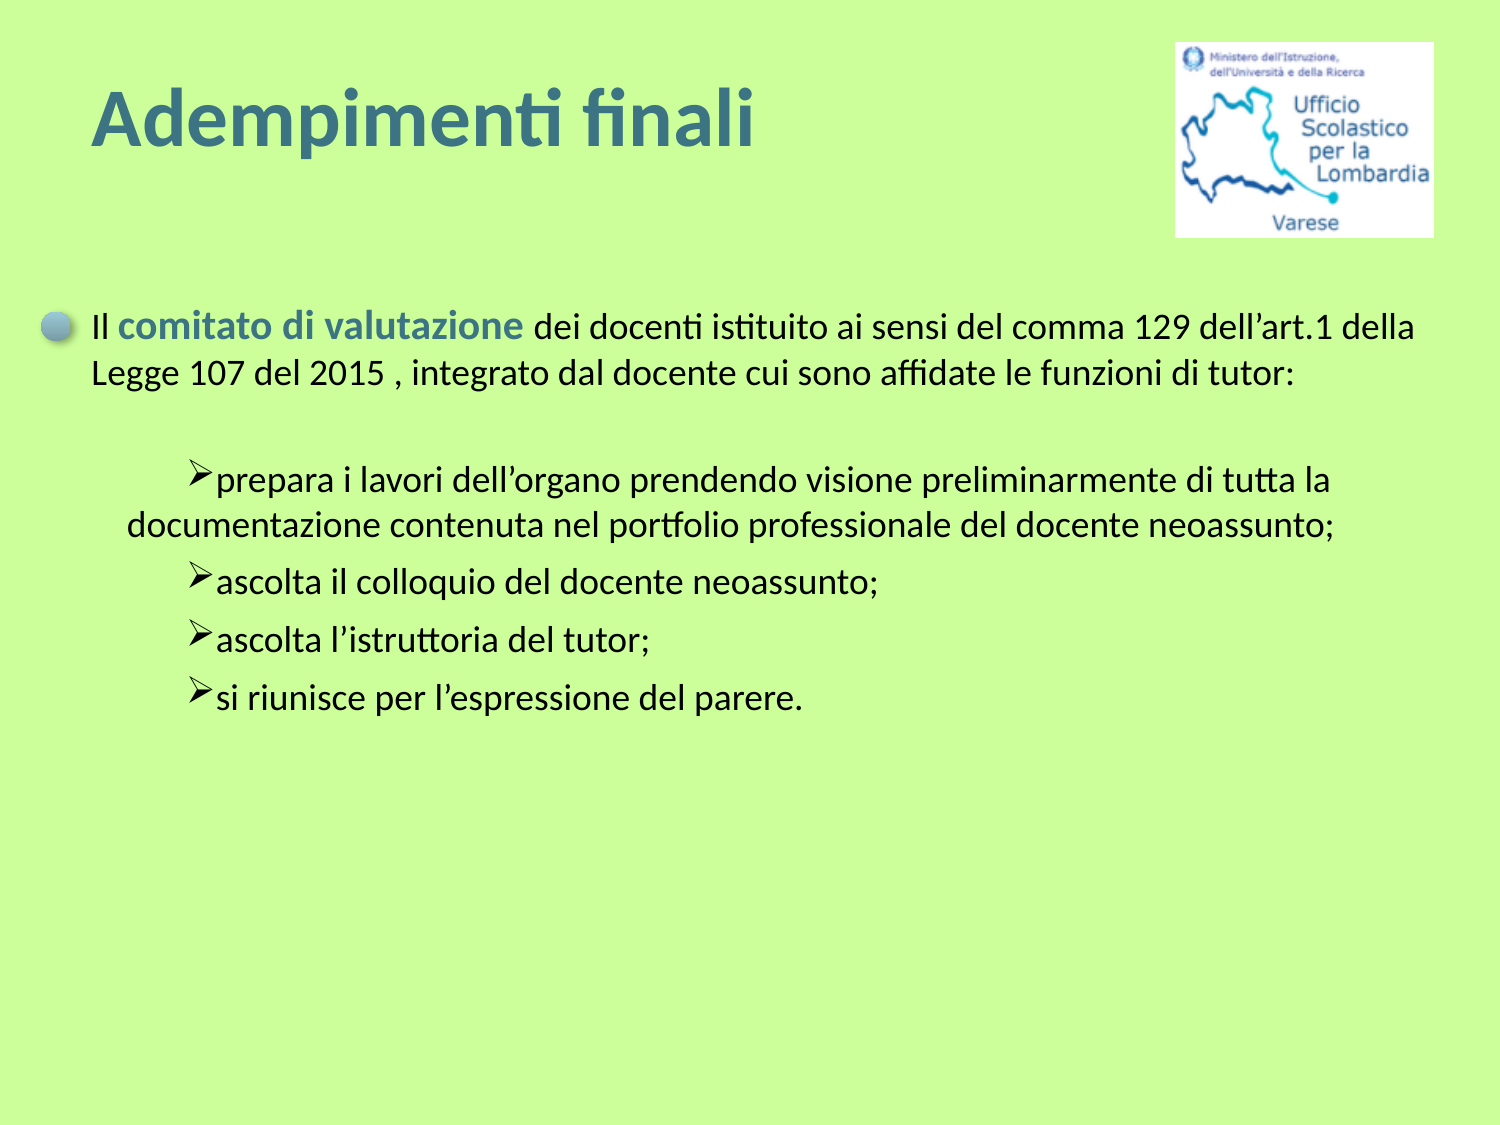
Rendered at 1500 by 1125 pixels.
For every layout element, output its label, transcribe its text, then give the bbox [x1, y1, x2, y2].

text_box prepara i lavori dell’organo prendendo visione preliminarmente di tutta la documentazione contenuta nel portfolio professionale del docente neoassunto; ascolta il colloquio del docente neoassunto; ascolta l’istruttoria del tutor; si riunisce per l’espressione del parere. [112, 447, 1495, 725]
text_box [41, 311, 71, 342]
picture [1175, 42, 1434, 238]
text_box Il comitato di valutazione dei docenti istituito ai sensi del comma 129 dell’art.1 della Legge 107 del 2015 , integrato dal docente cui sono affidate le funzioni di tutor: [76, 290, 1436, 401]
title Adempimenti finali [76, 19, 1164, 207]
